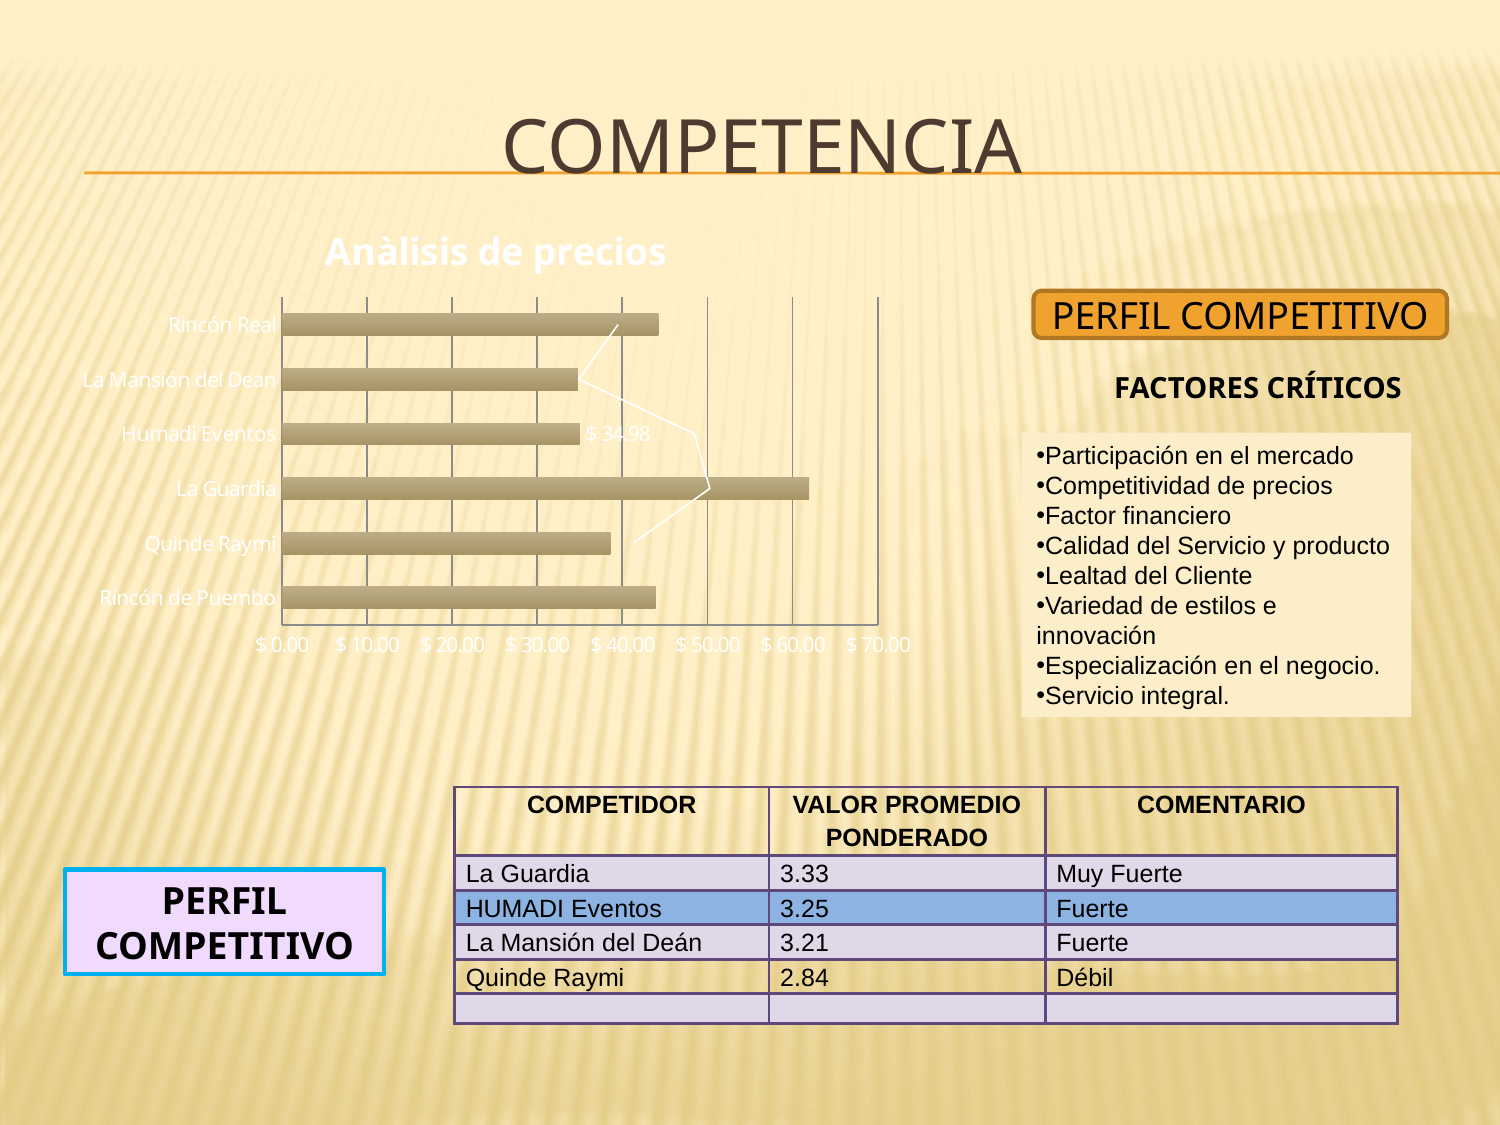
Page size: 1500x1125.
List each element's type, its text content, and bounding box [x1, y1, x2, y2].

text_box PERFIL COMPETITIVO [63, 867, 386, 976]
table_cell 2.84 [770, 961, 1044, 992]
chart [64, 195, 928, 670]
table_cell Quinde Raymi [456, 961, 768, 992]
table_cell [770, 995, 1044, 1022]
table_cell [456, 995, 768, 1022]
table_cell La Guardia [456, 857, 768, 889]
text_box FACTORES CRÍTICOS [1057, 361, 1459, 412]
table_cell 3.33 [770, 857, 1044, 889]
table_cell Muy Fuerte [1047, 857, 1396, 889]
table_cell La Mansión del Deán [456, 926, 768, 958]
table_cell 3.25 [770, 892, 1044, 923]
table_header COMPETIDOR [456, 788, 768, 854]
title COMPETENCIA [50, 75, 1475, 213]
text_box Participación en el mercado Competitividad de precios Factor financiero Calidad del Servicio y producto Lealtad del Cliente Variedad de estilos e innovación Especialización en el negocio. Servicio integral. [1021, 432, 1412, 717]
table_cell Débil [1047, 961, 1396, 992]
table_cell 3.21 [770, 926, 1044, 958]
table_cell HUMADI Eventos [456, 892, 768, 923]
table_cell [1047, 995, 1396, 1022]
table_cell Fuerte [1047, 892, 1396, 923]
table_header VALOR PROMEDIO PONDERADO [770, 788, 1044, 854]
table_cell Fuerte [1047, 926, 1396, 958]
table_header COMENTARIO [1047, 788, 1396, 854]
text_box PERFIL COMPETITIVO [1031, 288, 1450, 341]
